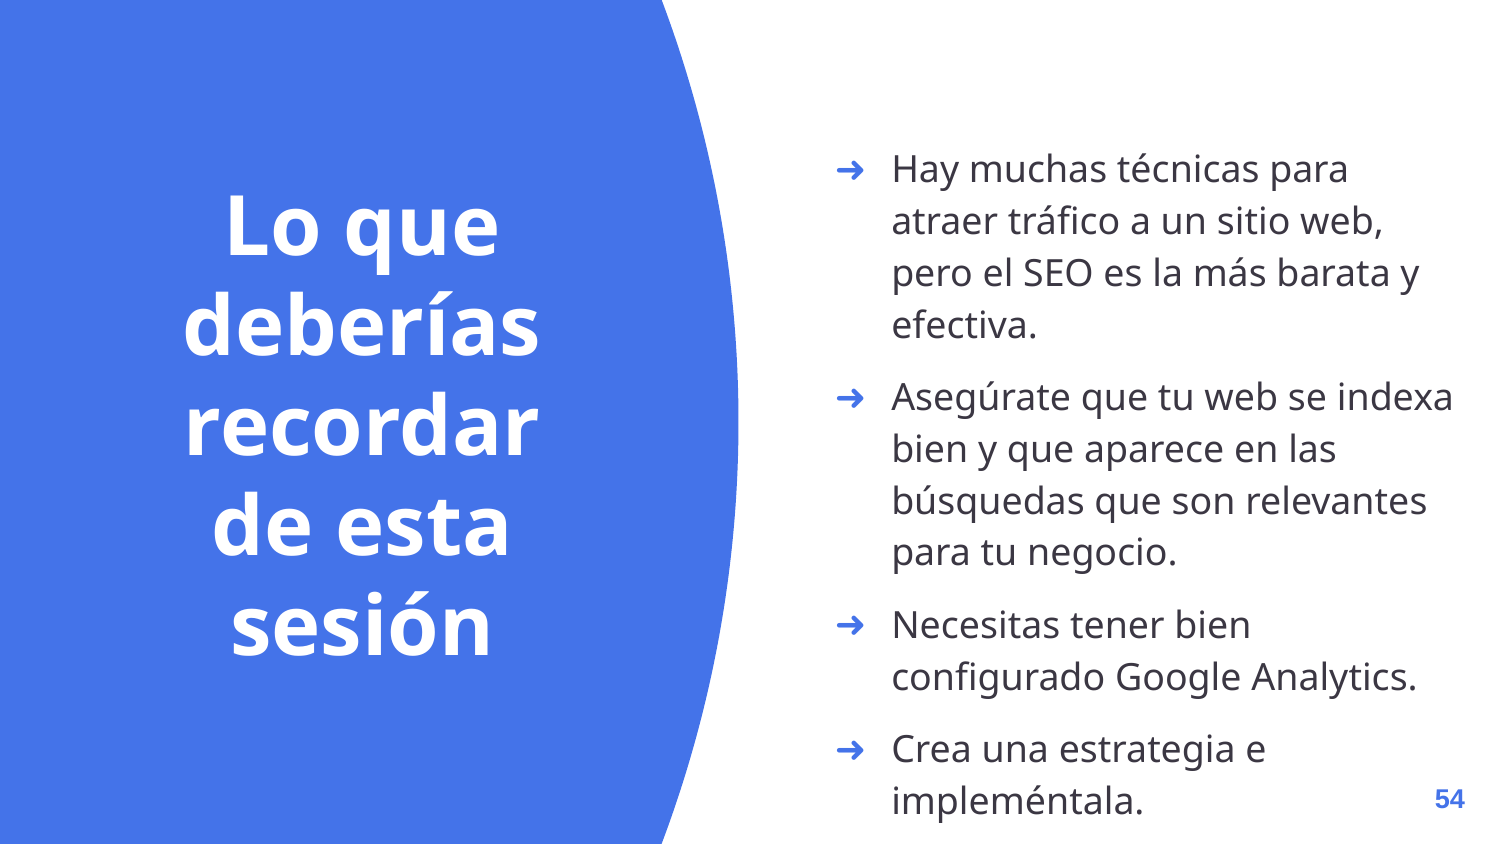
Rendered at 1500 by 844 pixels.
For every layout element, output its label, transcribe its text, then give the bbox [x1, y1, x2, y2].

title Lo que deberías recordar de esta sesión [117, 193, 607, 650]
list Hay muchas técnicas para atraer tráfico a un sitio web, pero el SEO es la más barata y efectiva. Asegúrate que tu web se indexa bien y que aparece en las búsquedas que son relevantes para tu negocio. Necesitas tener bien configurado Google Analytics. Crea una estrategia e impleméntala. [801, 123, 1472, 715]
slide_number 54 [1389, 764, 1480, 830]
